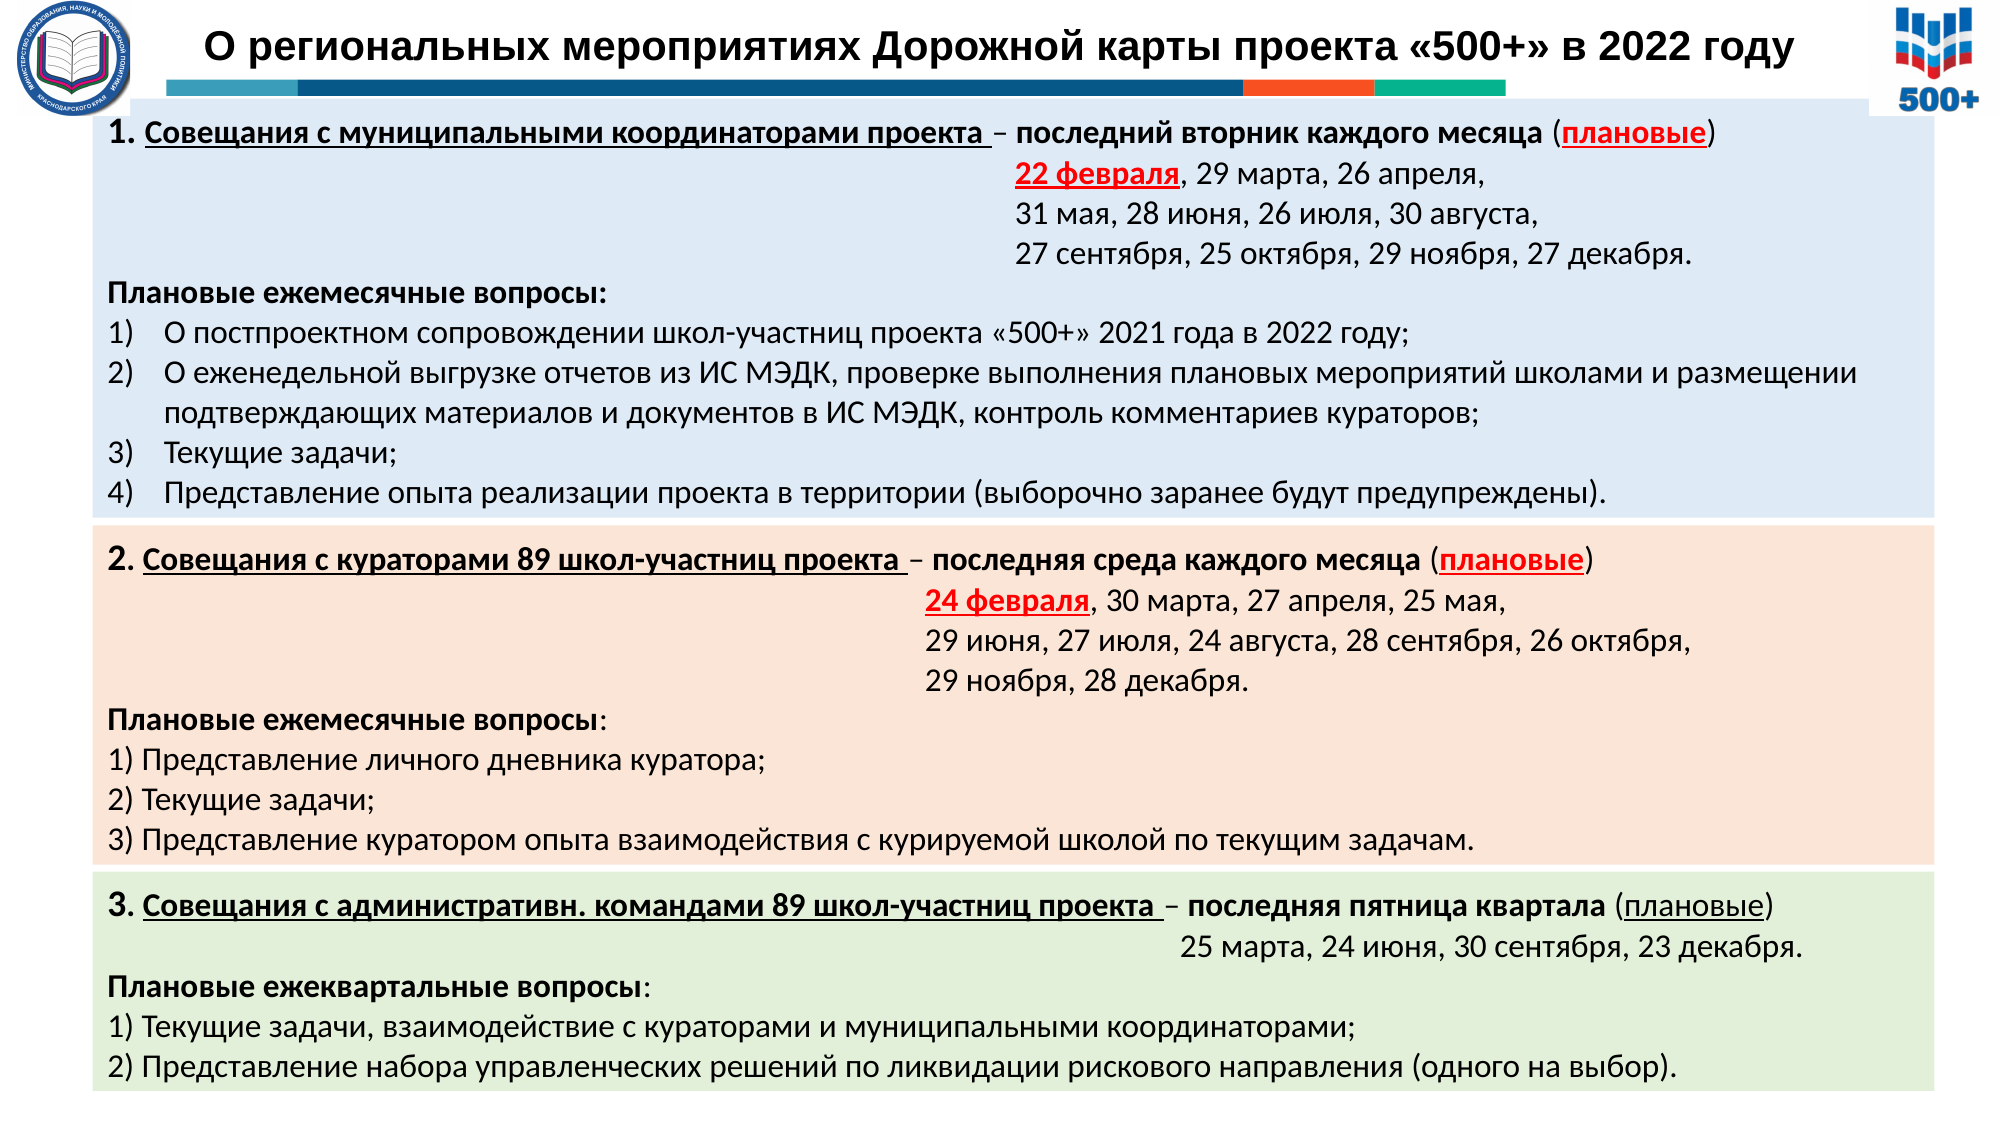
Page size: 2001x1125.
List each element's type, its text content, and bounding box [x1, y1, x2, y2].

picture [17, 0, 131, 116]
text_box О региональных мероприятиях Дорожной карты проекта «500+» в 2022 году [176, 16, 1823, 98]
text_box 2. Совещания с кураторами 89 школ-участниц проекта – последняя среда каждого месяца (плановые) 24 февраля, 30 марта, 27 апреля, 25 мая, 29 июня, 27 июля, 24 августа, 28 сентября, 26 октября, 29 ноября, 28 декабря. Плановые ежемесячные вопросы: 1) Представление личного дневника куратора; 2) Текущие задачи; 3) Представление куратором опыта взаимодействия с курируемой школой по текущим задачам. [92, 525, 1935, 865]
picture [1869, 0, 2000, 116]
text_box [166, 79, 1506, 96]
text_box 1. Совещания с муниципальными координаторами проекта – последний вторник каждого месяца (плановые) 22 февраля, 29 марта, 26 апреля, 31 мая, 28 июня, 26 июля, 30 августа, 27 сентября, 25 октября, 29 ноября, 27 декабря. Плановые ежемесячные вопросы: О постпроектном сопровождении школ-участниц проекта «500+» 2021 года в 2022 году; О еженедельной выгрузке отчетов из ИС МЭДК, проверке выполнения плановых мероприятий школами и размещении подтверждающих материалов и документов в ИС МЭДК, контроль комментариев кураторов; Текущие задачи; Представление опыта реализации проекта в территории (выборочно заранее будут предупреждены). [92, 98, 1935, 518]
text_box 3. Совещания с административн. командами 89 школ-участниц проекта – последняя пятница квартала (плановые) 25 марта, 24 июня, 30 сентября, 23 декабря. Плановые ежеквартальные вопросы: 1) Текущие задачи, взаимодействие с кураторами и муниципальными координаторами; 2) Представление набора управленческих решений по ликвидации рискового направления (одного на выбор). [92, 871, 1935, 1091]
